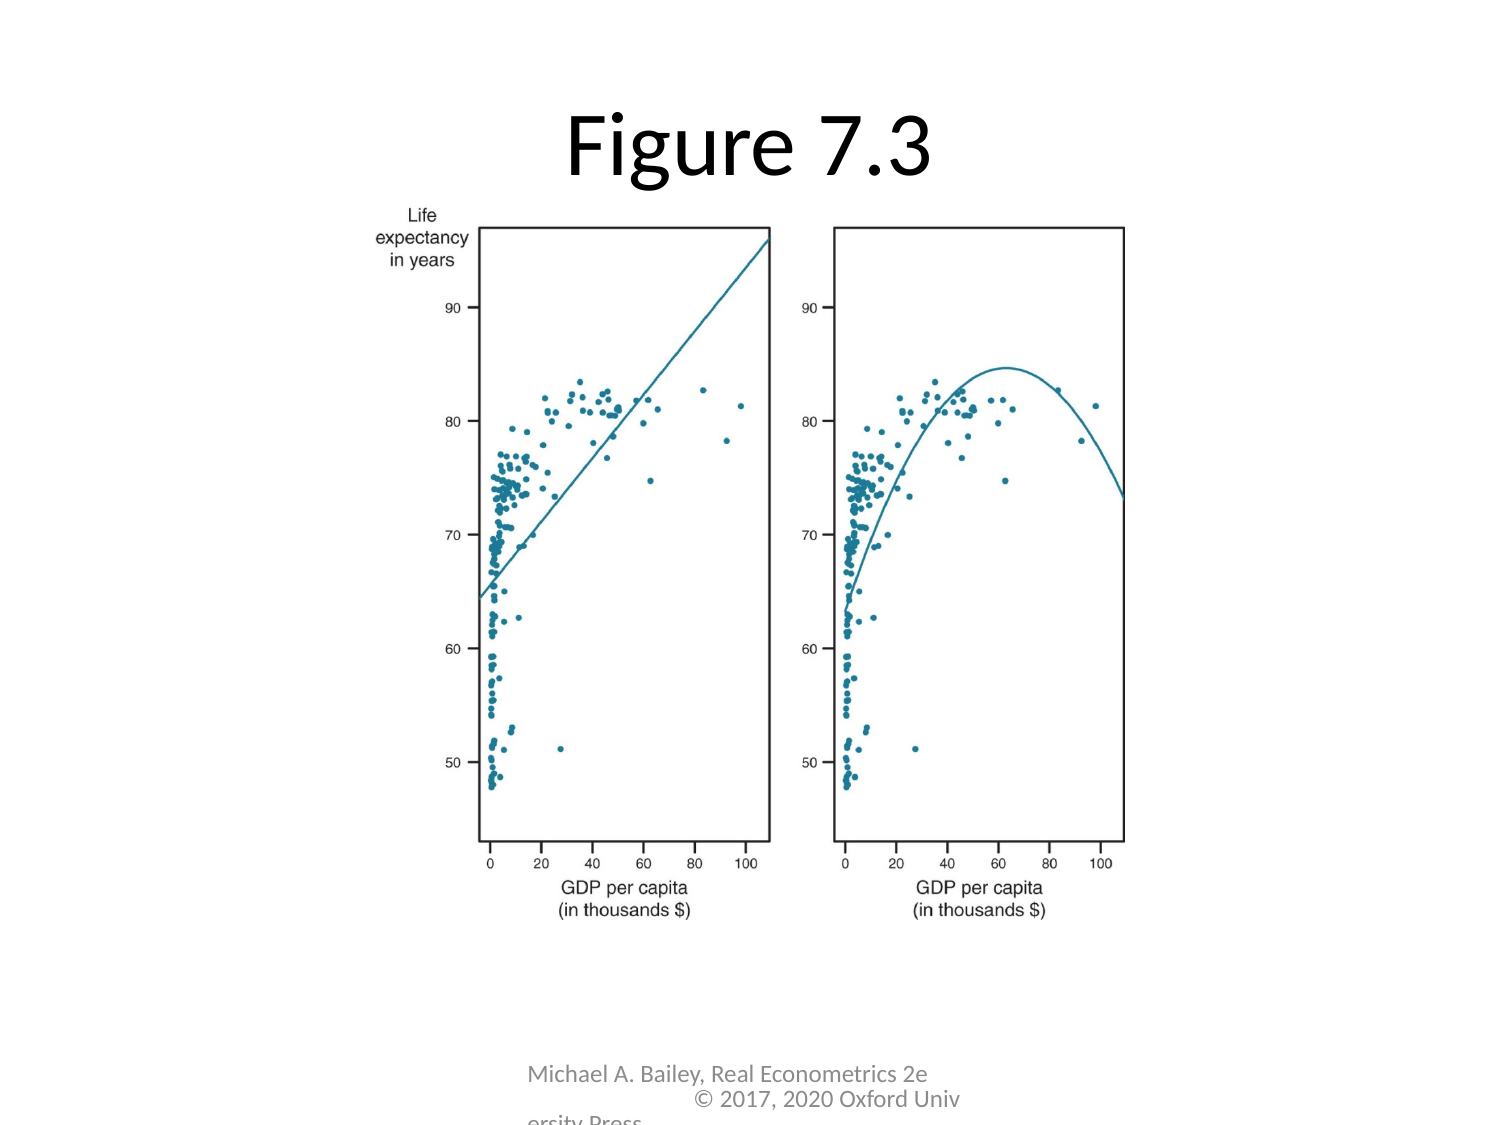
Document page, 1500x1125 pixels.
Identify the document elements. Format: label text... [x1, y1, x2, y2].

footer Michael A. Bailey, Real Econometrics 2e © 2017, 2020 Oxford University Press [512, 1042, 988, 1103]
title Figure 7.3 [75, 45, 1425, 233]
picture [374, 205, 1126, 920]
